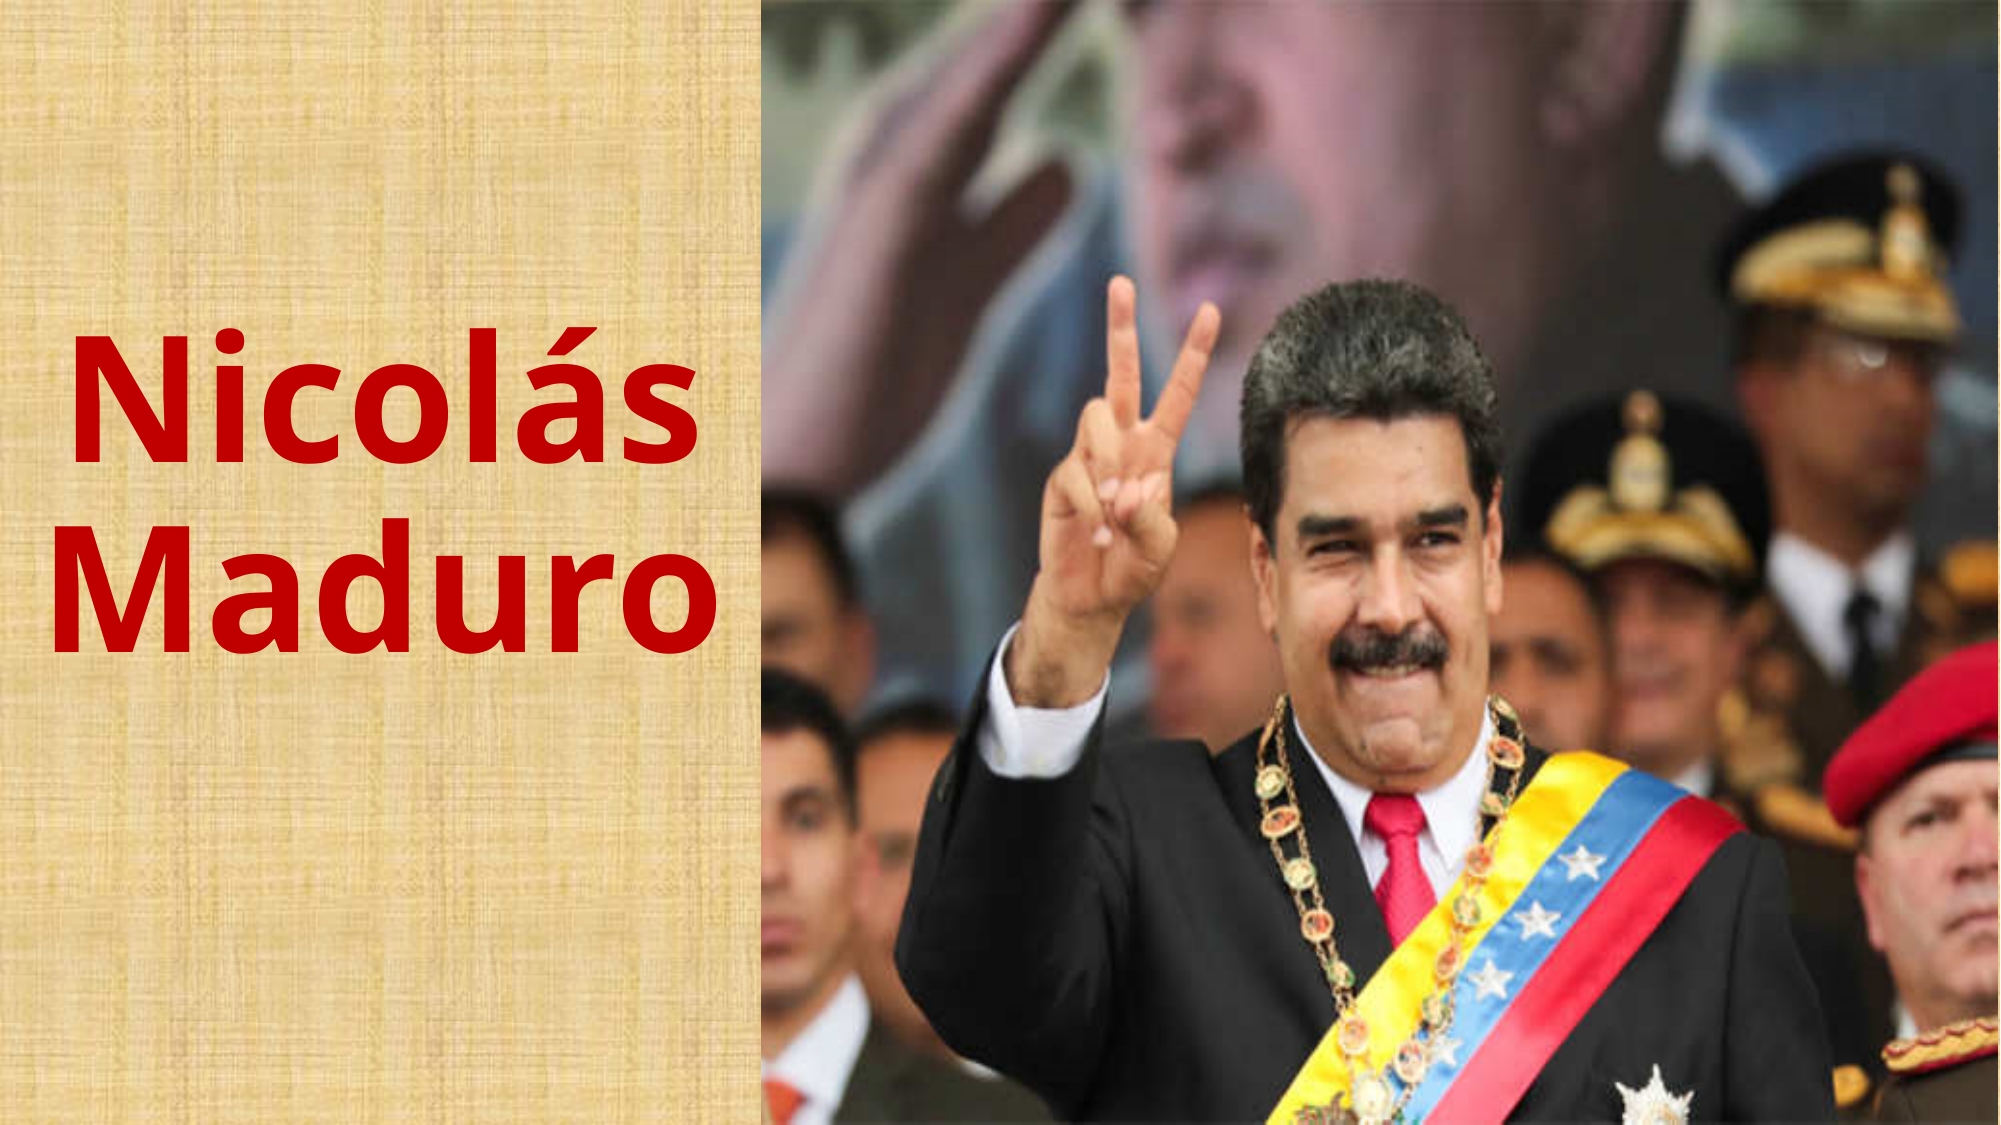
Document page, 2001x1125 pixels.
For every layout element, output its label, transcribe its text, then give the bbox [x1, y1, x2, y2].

title Nicolás Maduro [2, 0, 761, 699]
picture [0, 0, 2001, 1125]
